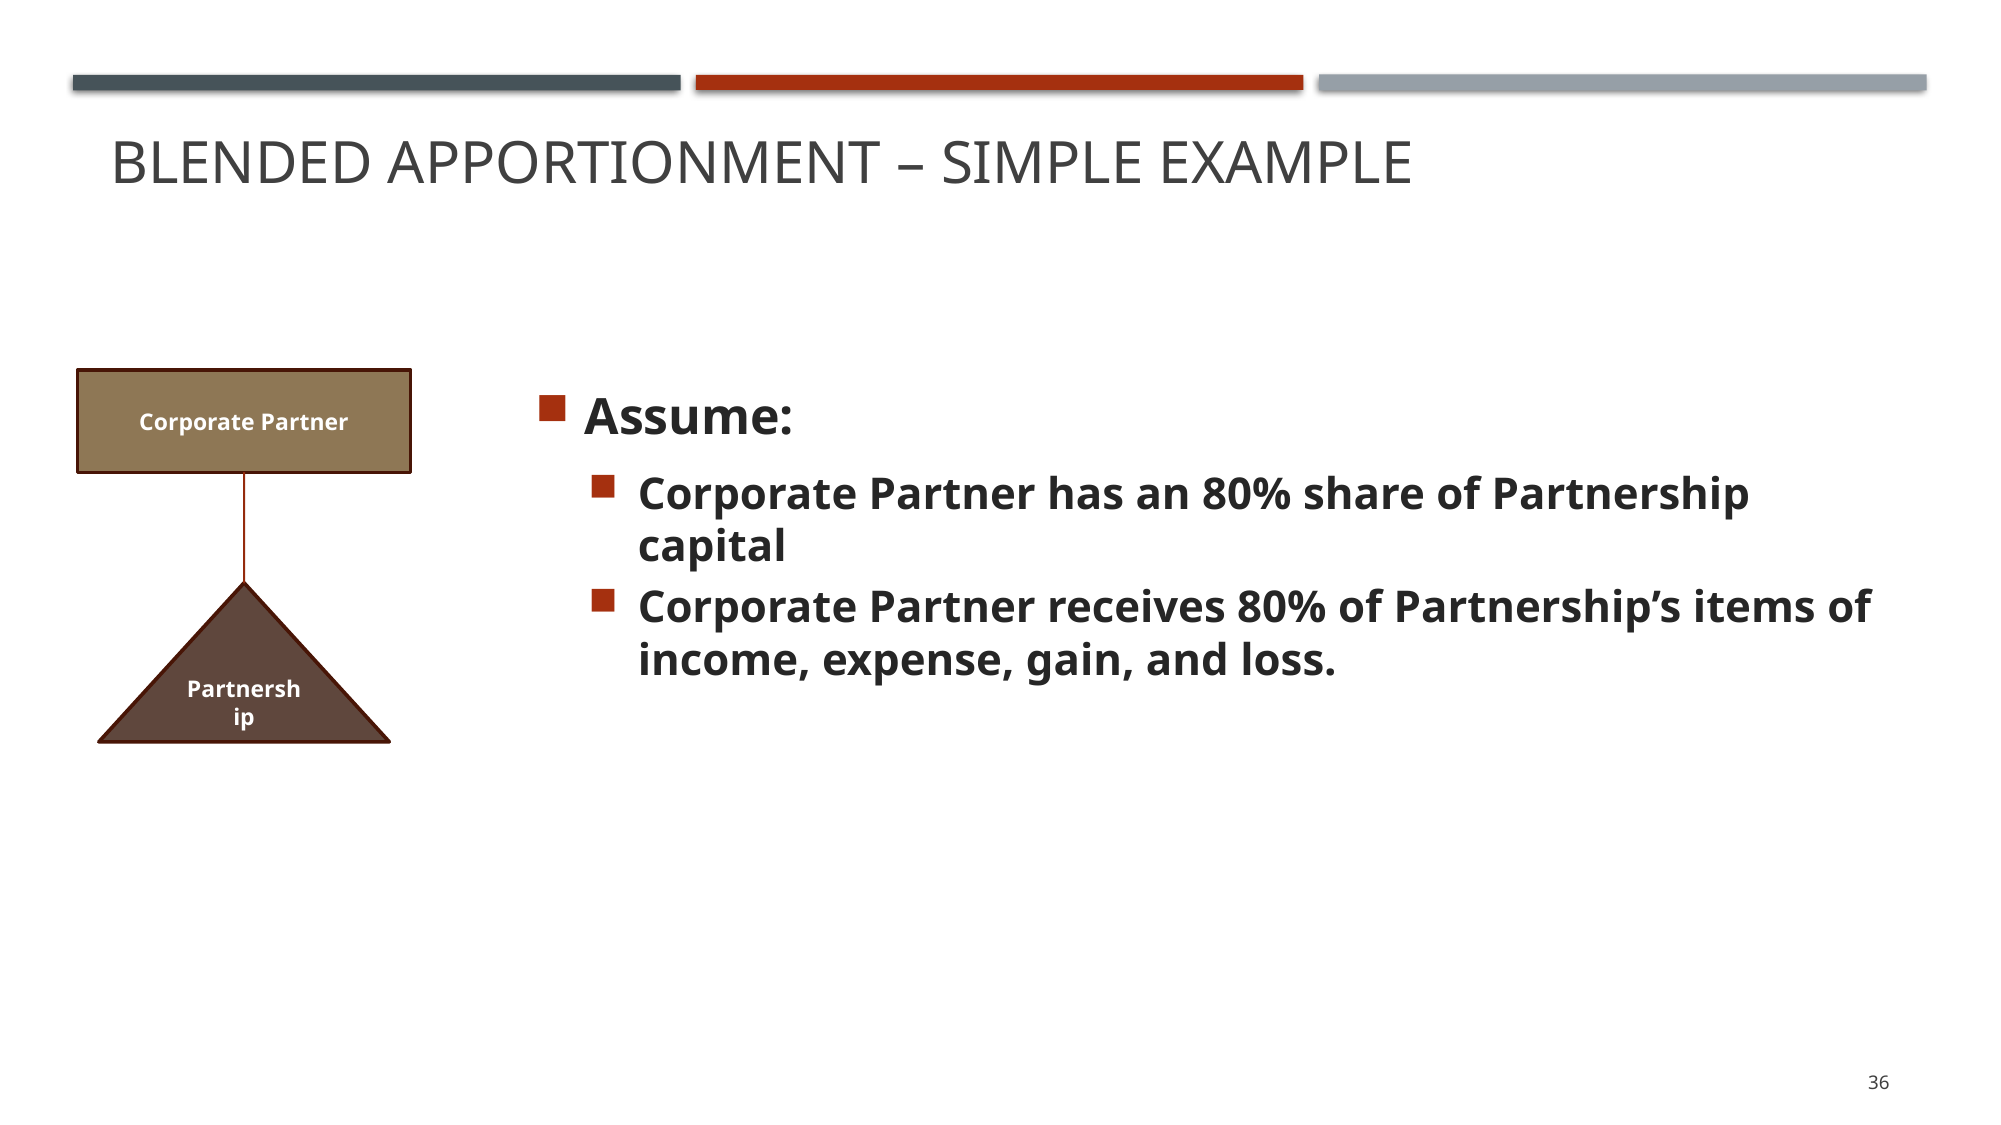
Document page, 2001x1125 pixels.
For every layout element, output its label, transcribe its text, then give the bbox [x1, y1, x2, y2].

title Blended Apportionment – Simple Example [95, 115, 1905, 204]
slide_number 36 [1732, 1053, 1905, 1114]
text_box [77, 369, 412, 743]
list Assume: Corporate Partner has an 80% share of Partnership capital Corporate Partner receives 80% of Partnership’s items of income, expense, gain, and loss. [519, 242, 1905, 820]
